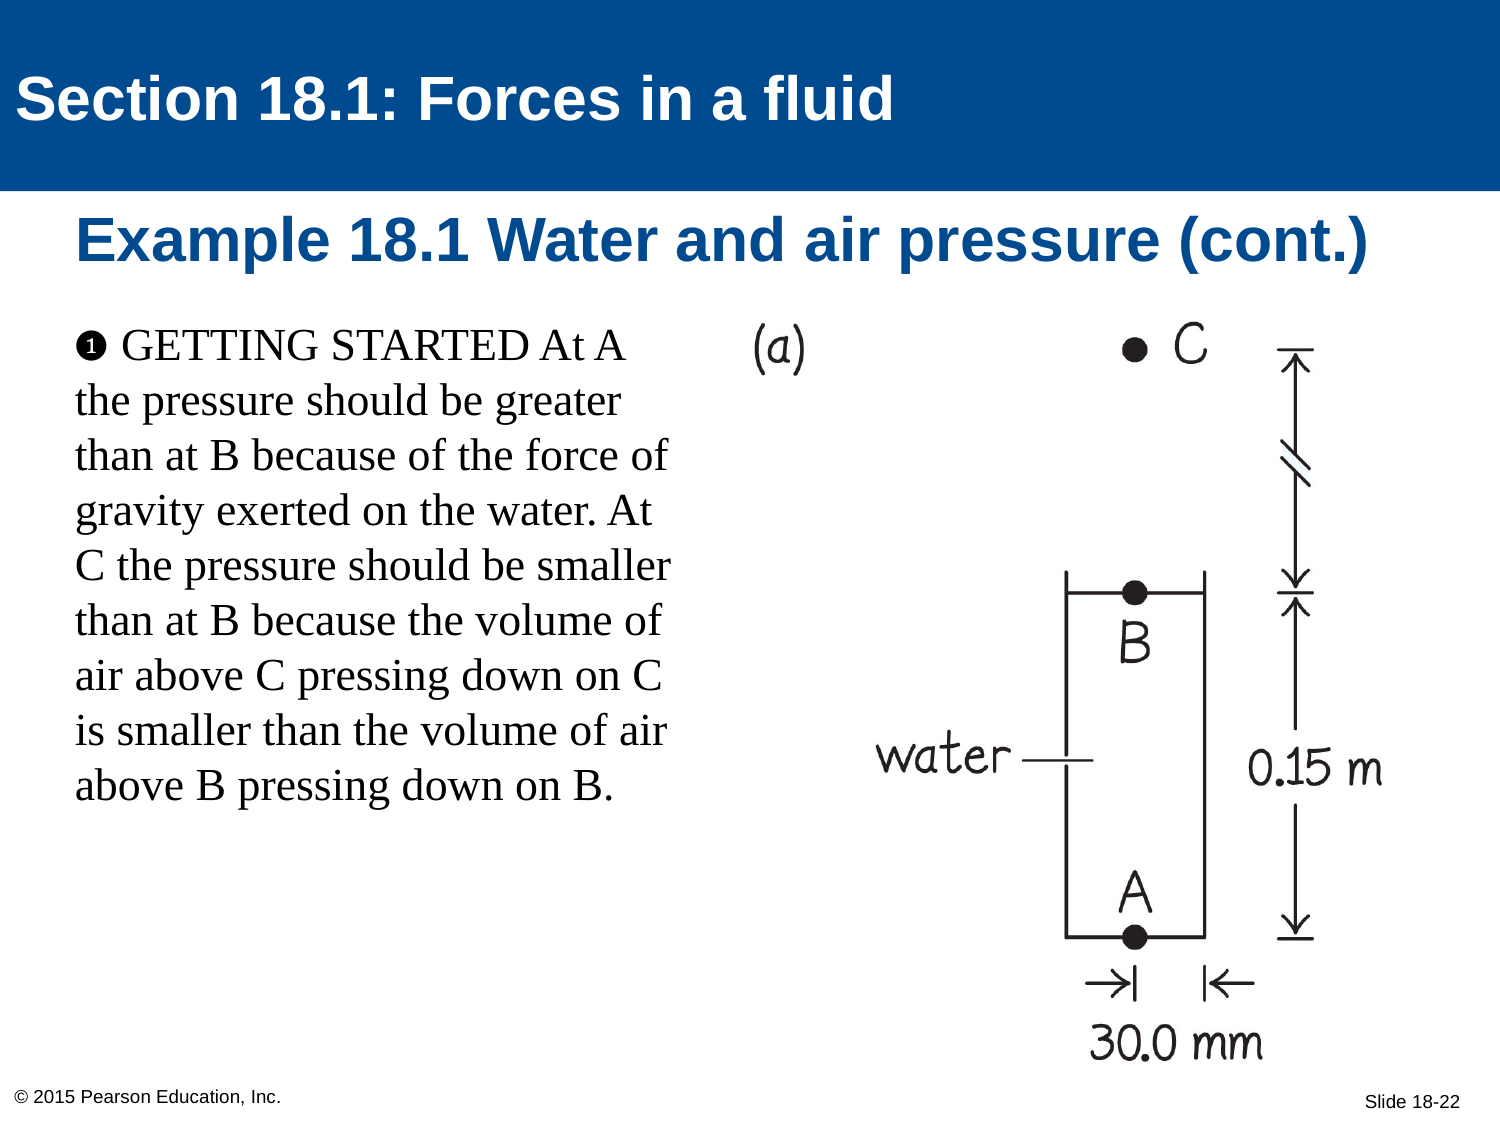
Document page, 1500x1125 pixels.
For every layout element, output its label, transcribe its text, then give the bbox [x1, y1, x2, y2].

list Section 18.1: Forces in a fluid [0, 0, 1500, 190]
title Example 18.1 Water and air pressure (cont.) [0, 191, 1500, 283]
picture [747, 314, 1390, 1065]
list ❶ GETTING STARTED At A the pressure should be greater than at B because of the force of gravity exerted on the water. At C the pressure should be smaller than at B because the volume of air above C pressing down on C is smaller than the volume of air above B pressing down on B. [59, 307, 707, 1082]
footer © 2015 Pearson Education, Inc. [14, 1084, 900, 1115]
